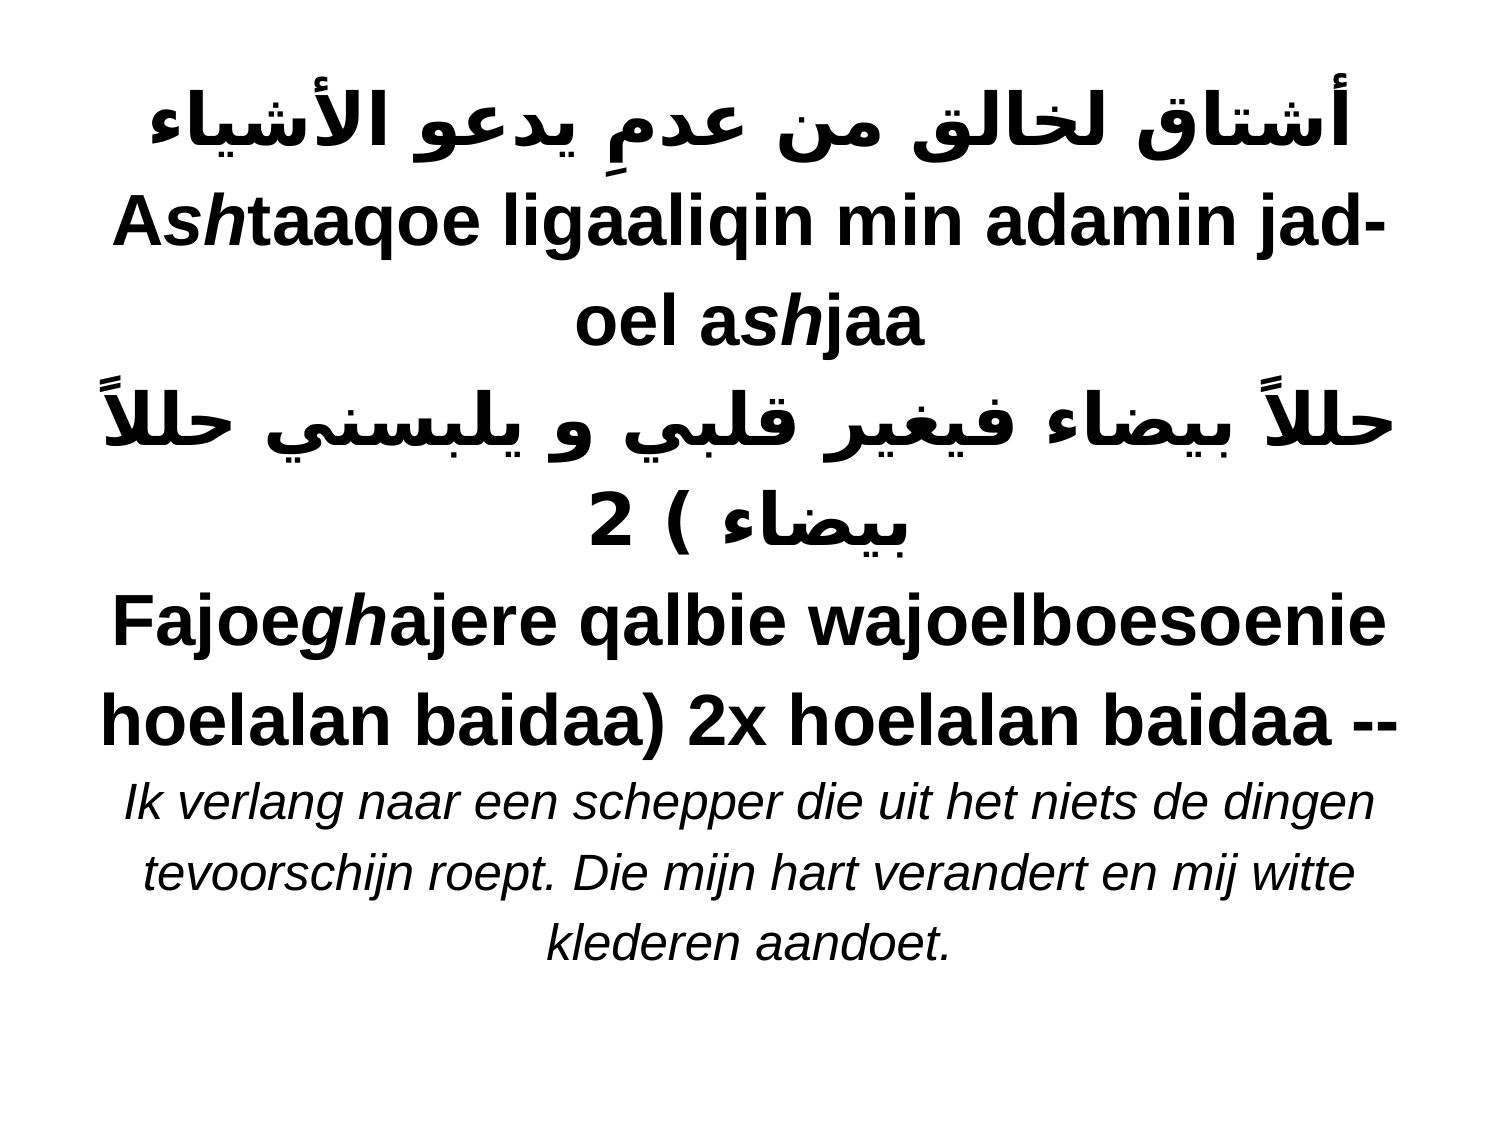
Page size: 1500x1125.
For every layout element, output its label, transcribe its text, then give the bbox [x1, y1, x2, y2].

title أشتاق لخالق من عدمِ يدعو الأشياء Ashtaaqoe ligaaliqin min adamin jad-oel ashjaa حللاً بيضاء فيغير قلبي و يلبسني حللاً بيضاء ) 2 Fajoeghajere qalbie wajoelboesoenie hoelalan baidaa) 2x hoelalan baidaa -- Ik verlang naar een schepper die uit het niets de dingen tevoorschijn roept. Die mijn hart verandert en mij witte klederen aandoet. [75, 45, 1425, 1047]
